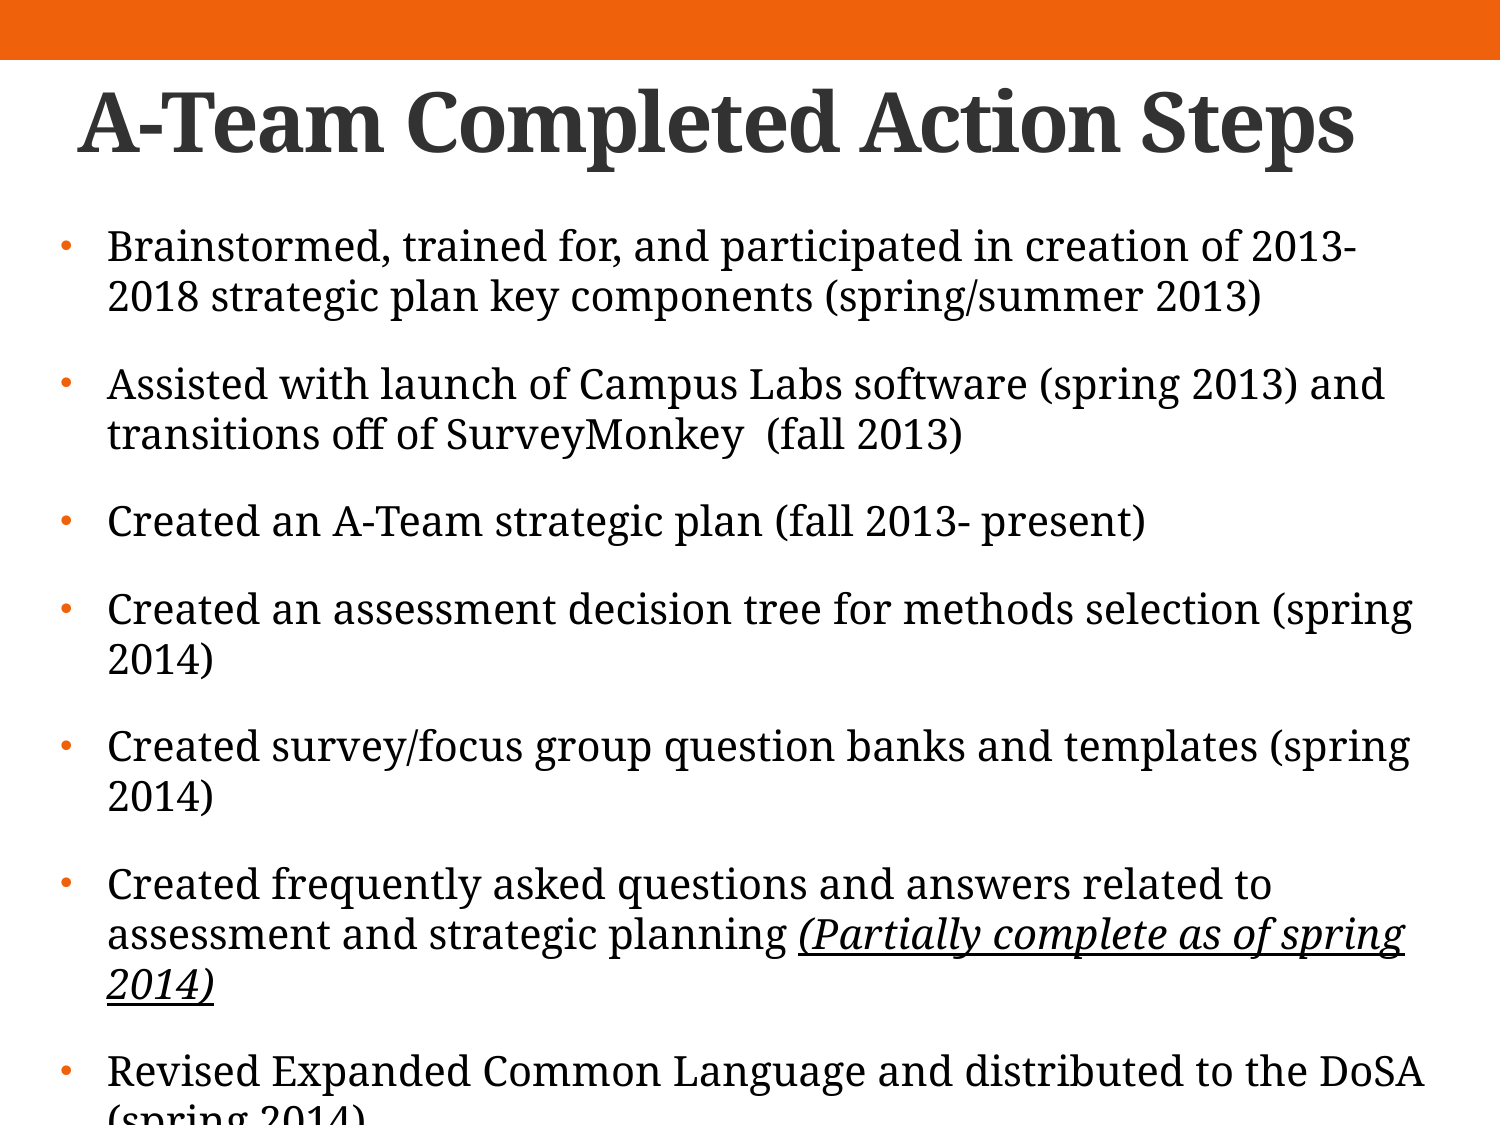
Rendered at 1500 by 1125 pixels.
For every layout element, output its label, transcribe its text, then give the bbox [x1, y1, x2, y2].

text_box Brainstormed, trained for, and participated in creation of 2013-2018 strategic plan key components (spring/summer 2013) Assisted with launch of Campus Labs software (spring 2013) and transitions off of SurveyMonkey (fall 2013) Created an A-Team strategic plan (fall 2013- present) Created an assessment decision tree for methods selection (spring 2014) Created survey/focus group question banks and templates (spring 2014) Created frequently asked questions and answers related to assessment and strategic planning (Partially complete as of spring 2014) Revised Expanded Common Language and distributed to the DoSA (spring 2014) Marketed assessment by way of T-shirts for the A-Team (summer 2014) [37, 212, 1450, 1125]
title A-Team Completed Action Steps [62, 37, 1413, 200]
